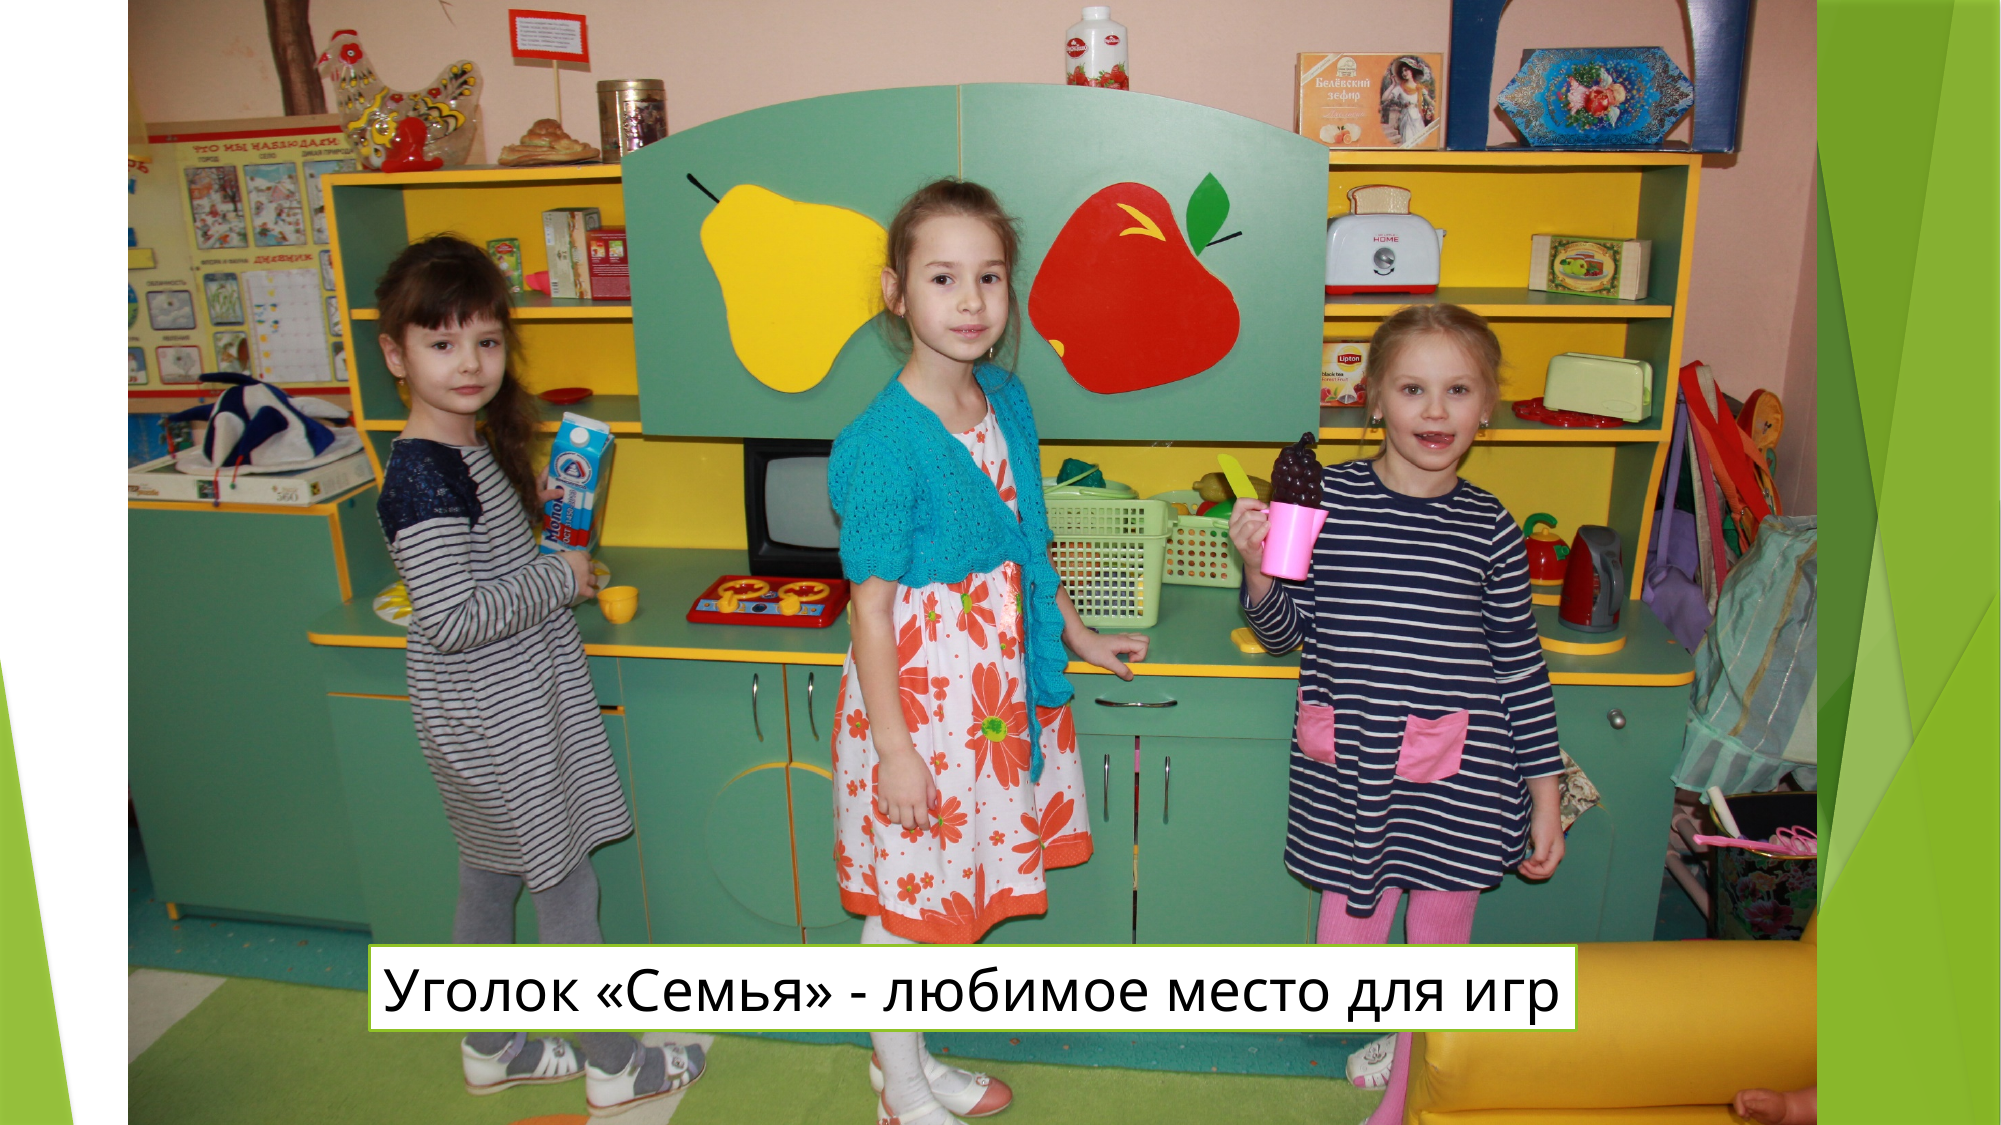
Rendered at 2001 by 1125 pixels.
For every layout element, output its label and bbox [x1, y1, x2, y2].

picture [128, 0, 1817, 1125]
